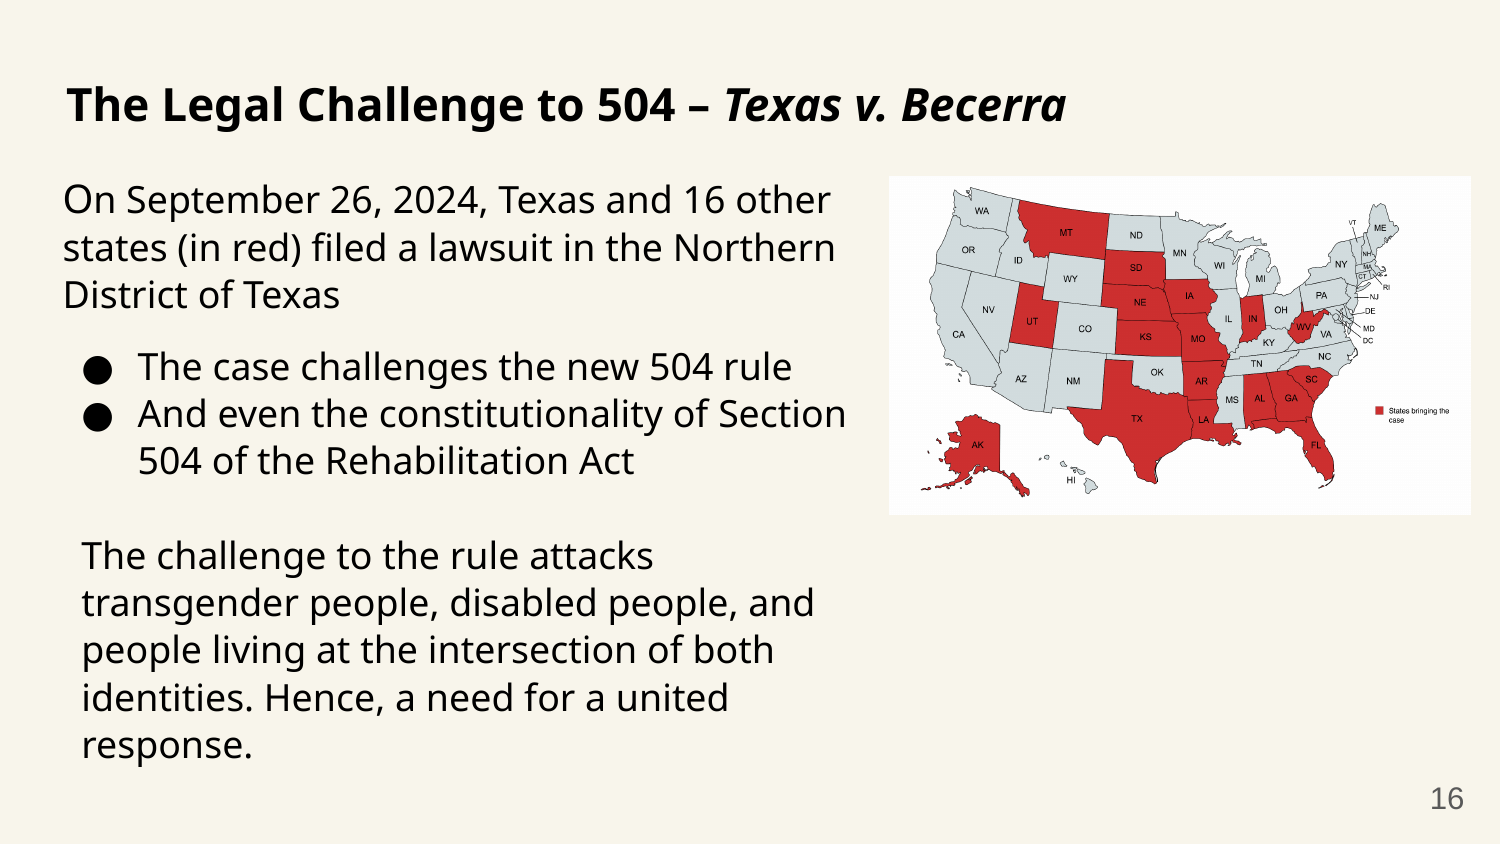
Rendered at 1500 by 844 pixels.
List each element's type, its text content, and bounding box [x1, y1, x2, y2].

title The Legal Challenge to 504 – Texas v. Becerra [51, 52, 1449, 147]
list On September 26, 2024, Texas and 16 other states (in red) filed a lawsuit in the Northern District of Texas The case challenges the new 504 rule And even the constitutionality of Section 504 of the Rehabilitation Act The challenge to the rule attacks transgender people, disabled people, and people living at the intersection of both identities. Hence, a need for a united response. [47, 156, 890, 357]
slide_number 16 [1389, 764, 1480, 830]
picture [888, 176, 1471, 515]
